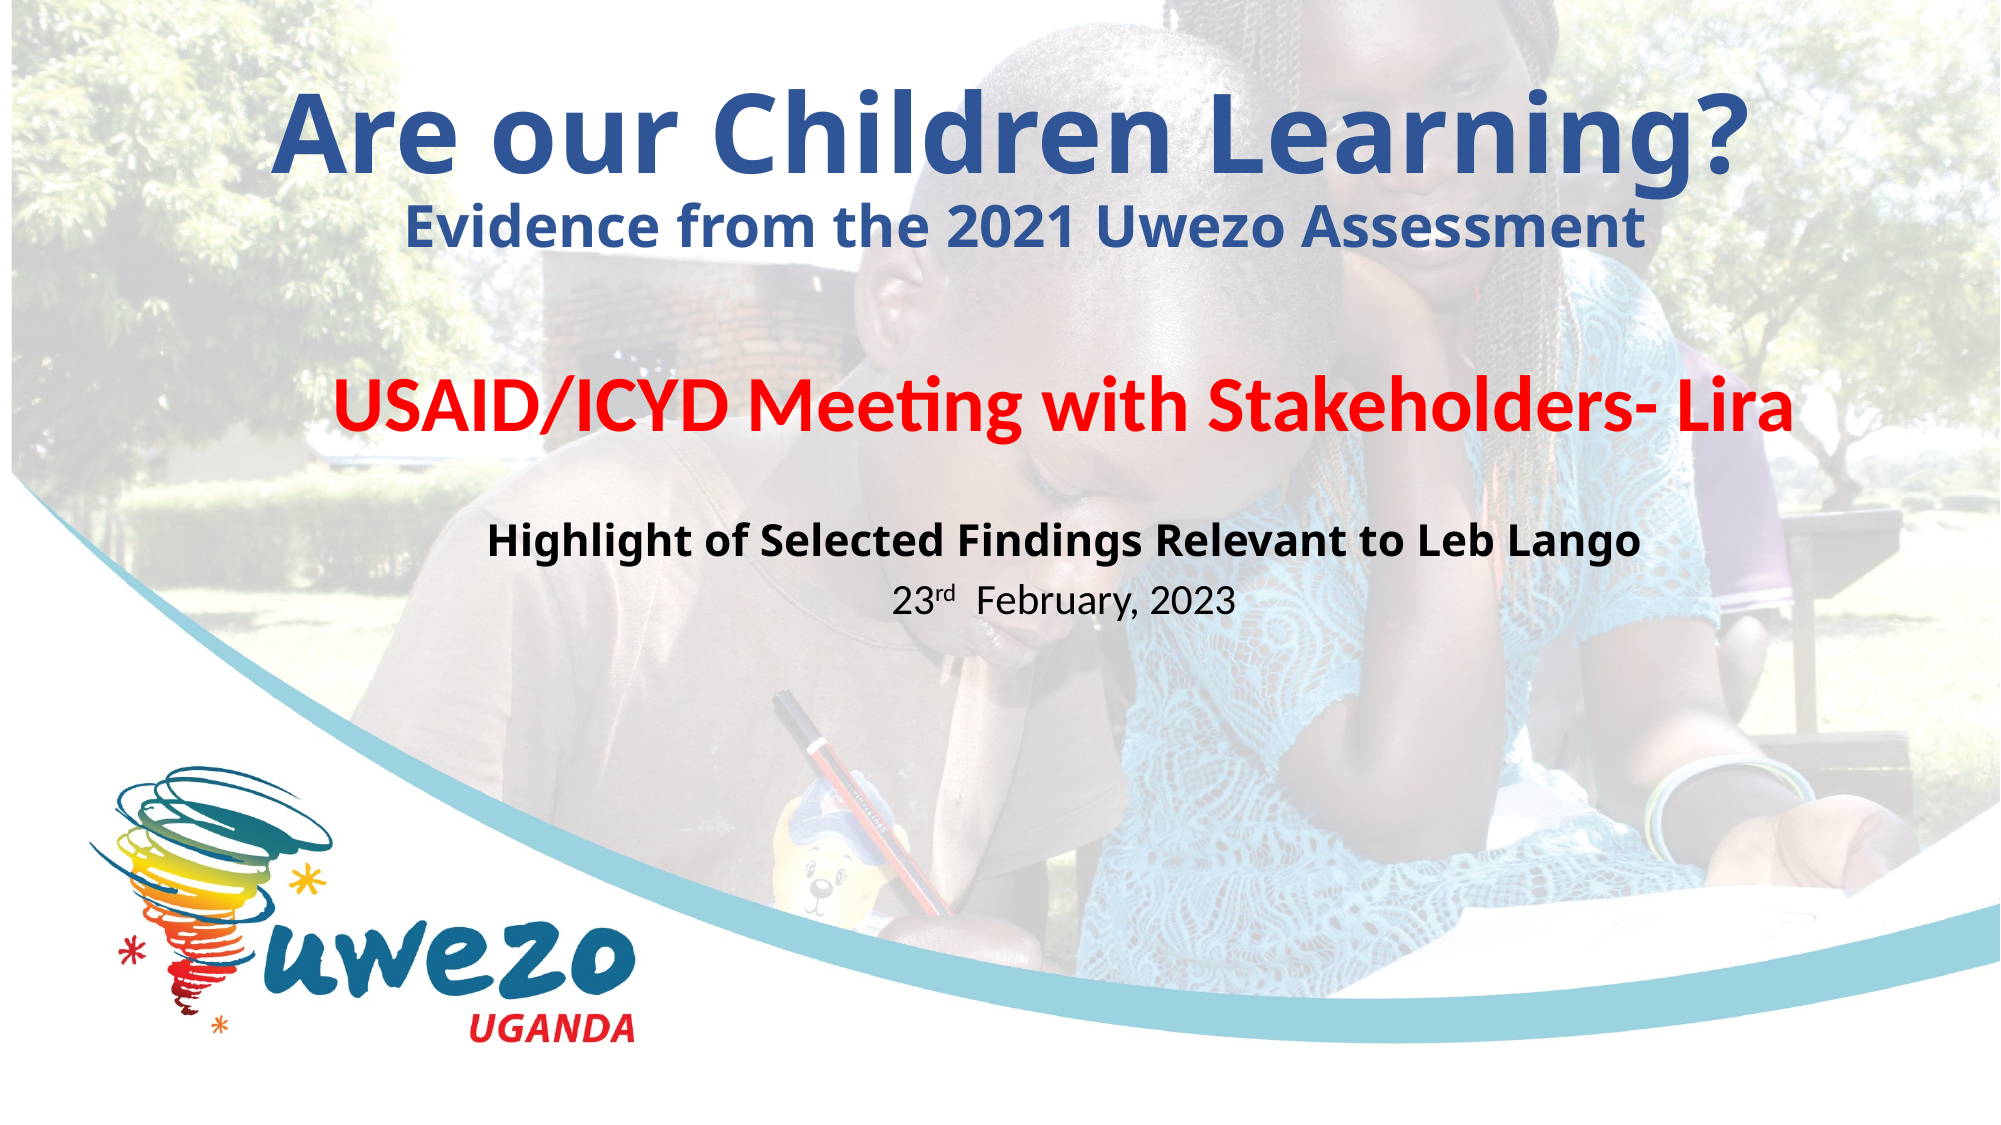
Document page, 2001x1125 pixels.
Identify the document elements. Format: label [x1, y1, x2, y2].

list [11, 0, 2000, 1064]
